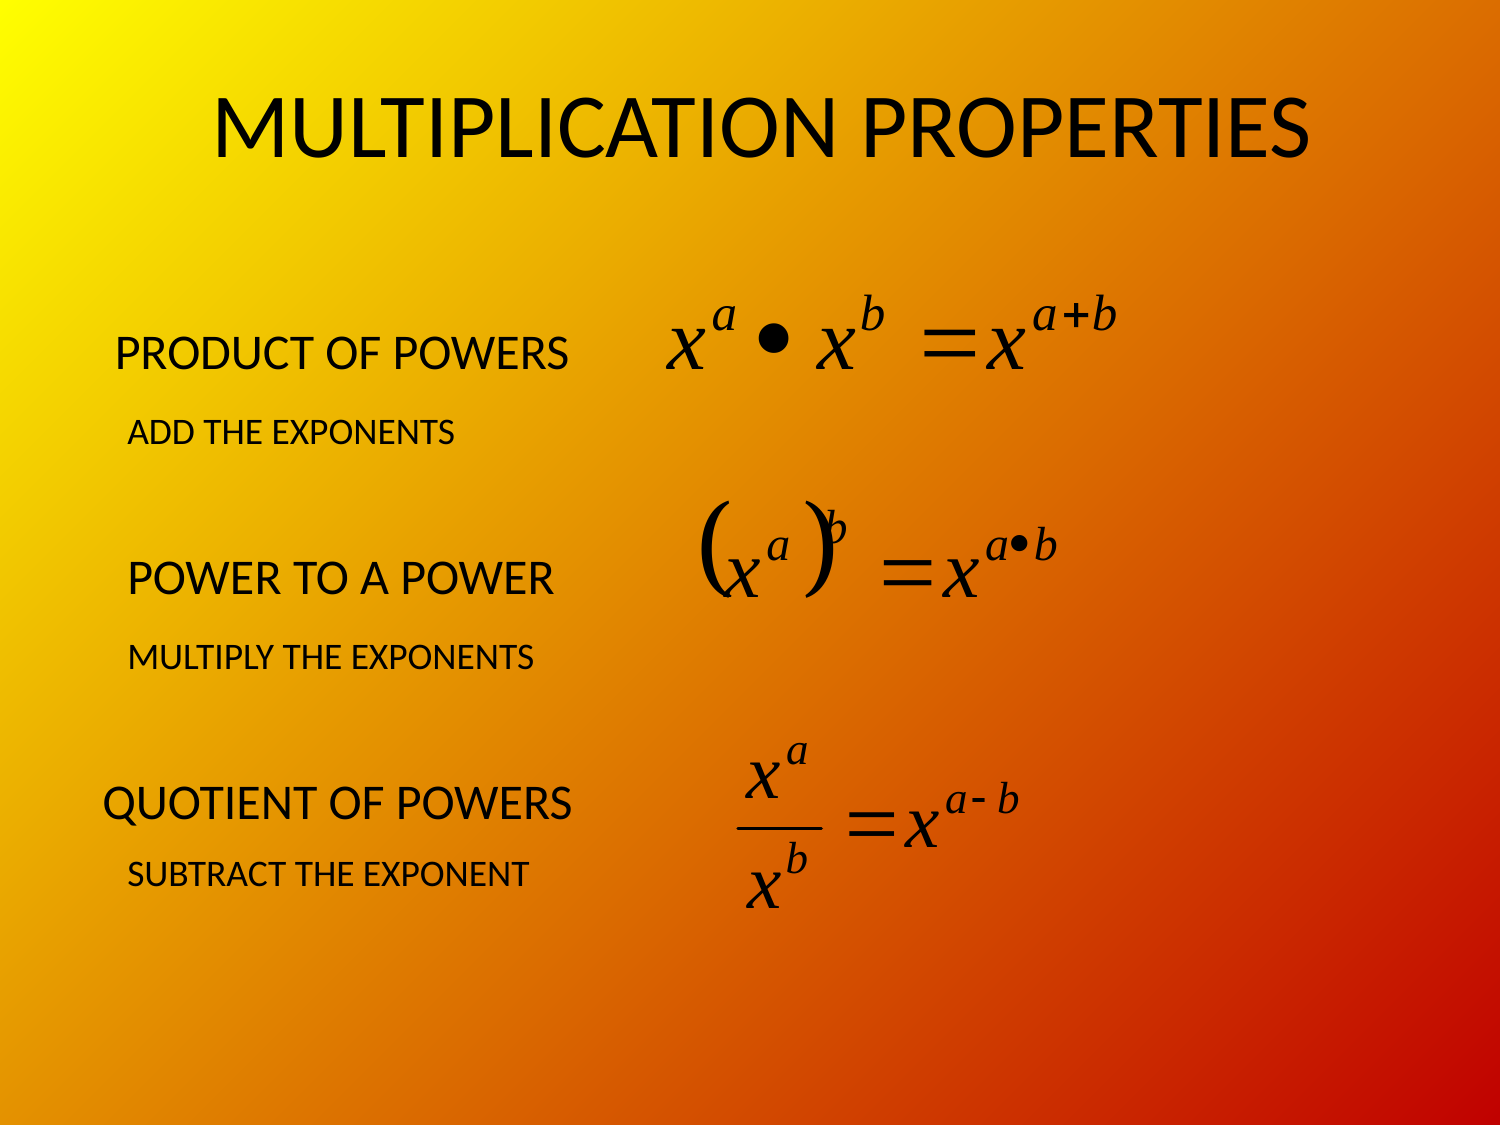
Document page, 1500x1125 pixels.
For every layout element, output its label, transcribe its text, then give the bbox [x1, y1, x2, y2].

title MULTIPLICATION PROPERTIES [124, 0, 1401, 242]
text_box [687, 487, 1072, 632]
text_box PRODUCT OF POWERS [99, 312, 600, 388]
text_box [649, 274, 1132, 392]
text_box ADD THE EXPONENTS [112, 399, 513, 460]
text_box QUOTIENT OF POWERS [87, 762, 719, 838]
text_box MULTIPLY THE EXPONENTS [112, 624, 588, 685]
text_box SUBTRACT THE EXPONENT [112, 841, 588, 902]
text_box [724, 712, 1035, 926]
text_box POWER TO A POWER [112, 537, 650, 613]
